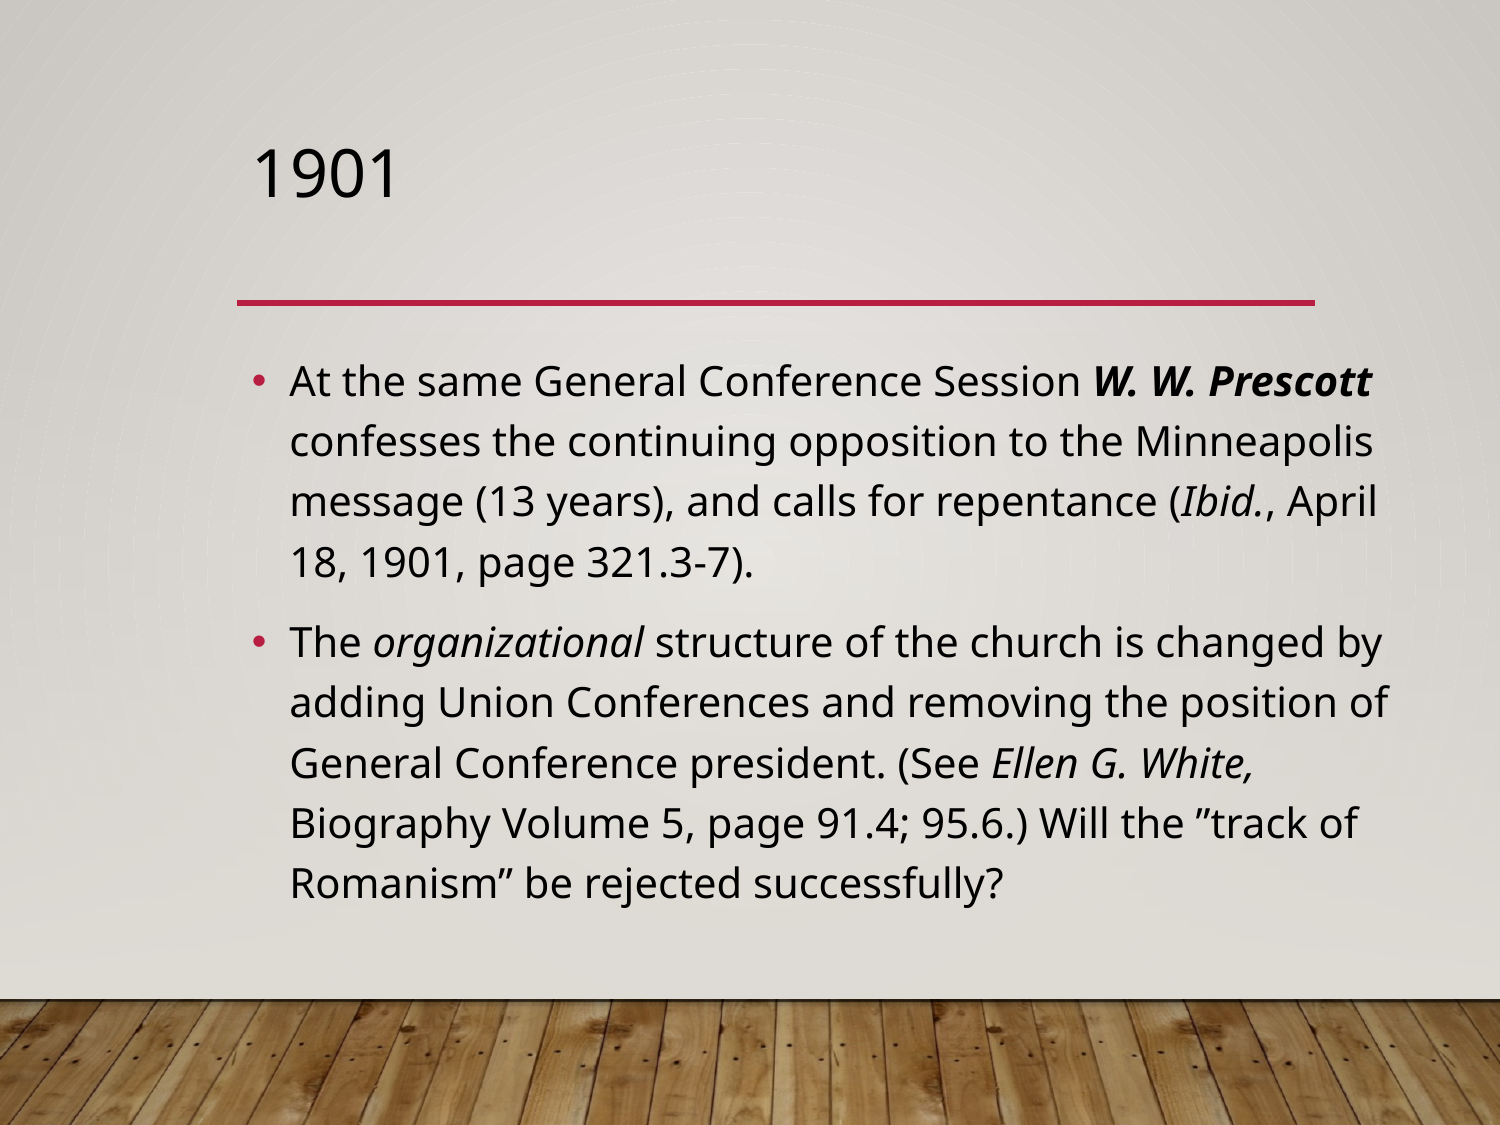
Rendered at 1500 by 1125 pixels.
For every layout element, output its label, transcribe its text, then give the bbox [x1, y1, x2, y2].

list At the same General Conference Session W. W. Prescott confesses the continuing opposition to the Minneapolis message (13 years), and calls for repentance (Ibid., April 18, 1901, page 321.3-7). The organizational structure of the church is changed by adding Union Conferences and removing the position of General Conference president. (See Ellen G. White, Biography Volume 5, page 91.4; 95.6.) Will the ”track of Romanism” be rejected successfully? [236, 337, 1419, 921]
picture [0, 999, 1500, 1125]
title 1901 [236, 131, 1315, 305]
